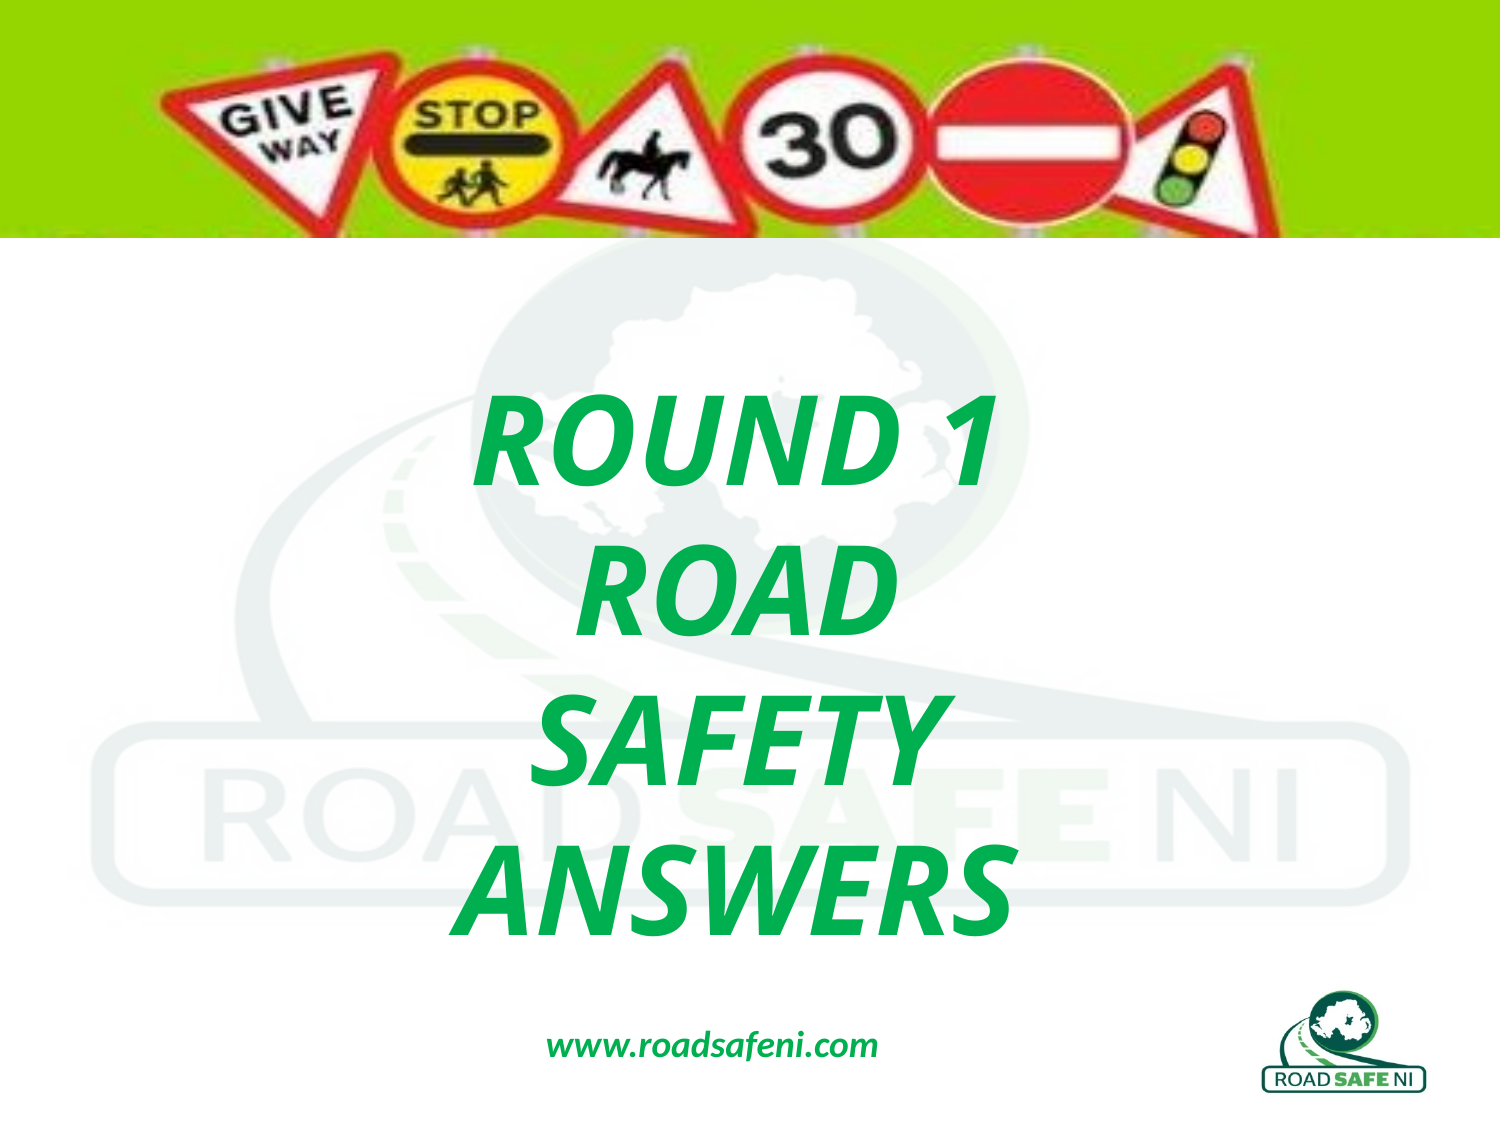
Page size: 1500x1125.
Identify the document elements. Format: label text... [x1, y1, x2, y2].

picture [0, 0, 1500, 238]
text_box ROUND 1 ROAD SAFETY ANSWERS [362, 247, 1113, 968]
picture [1250, 958, 1437, 1125]
